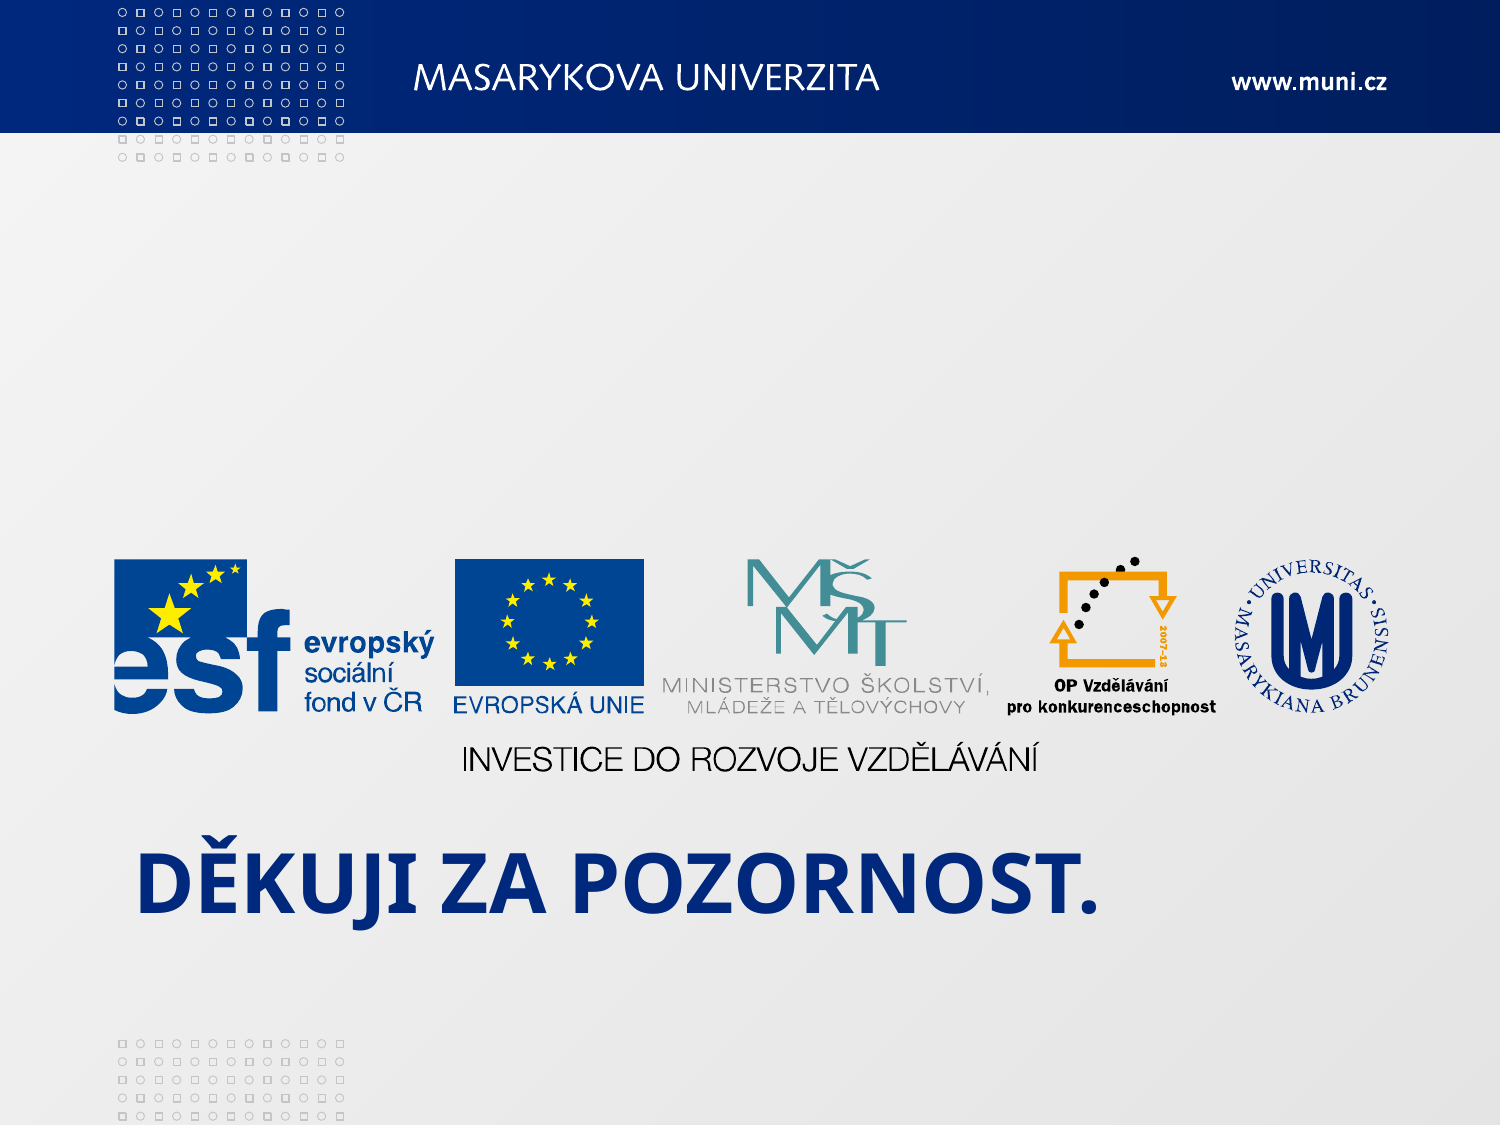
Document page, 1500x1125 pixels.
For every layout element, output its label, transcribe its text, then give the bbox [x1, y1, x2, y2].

title Děkuji za pozornost. [118, 722, 1394, 947]
